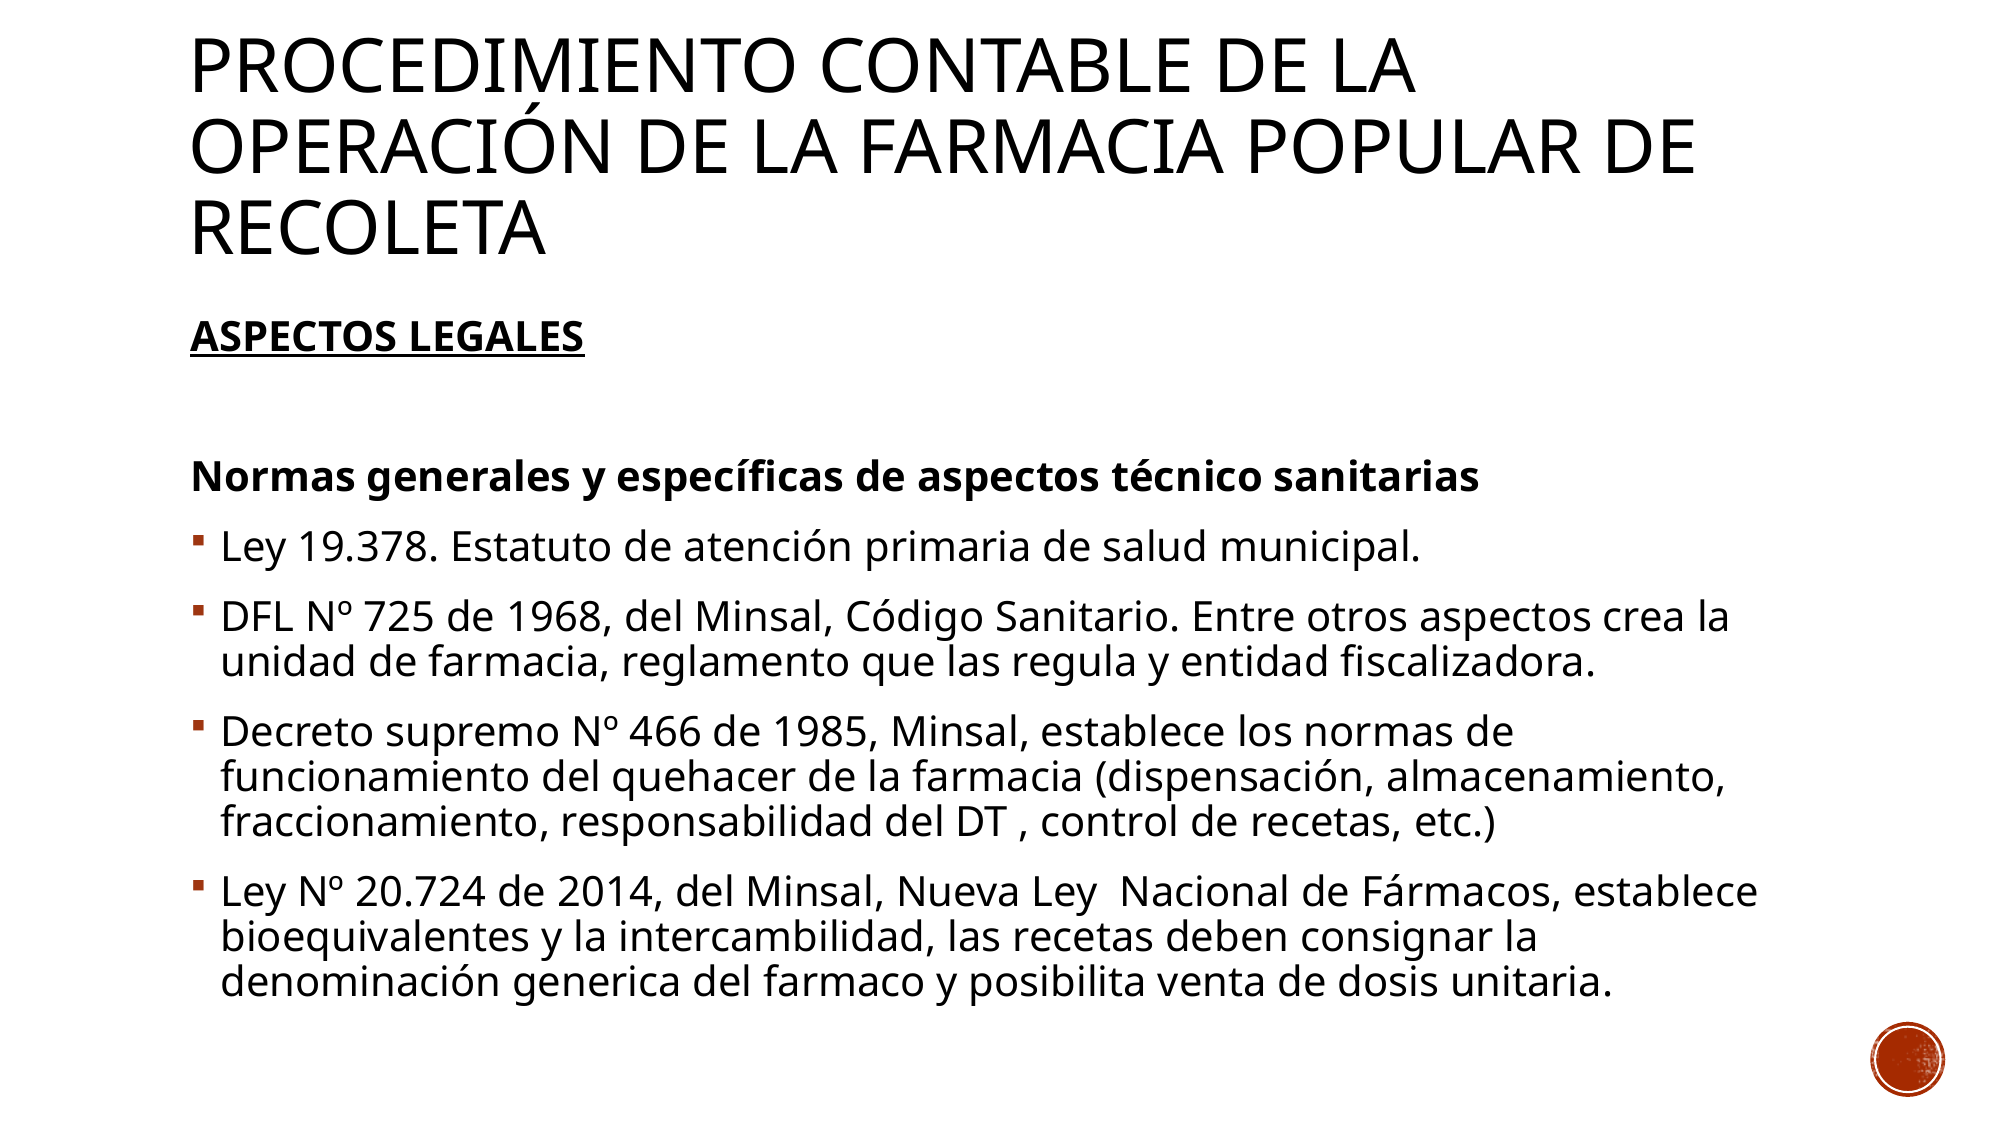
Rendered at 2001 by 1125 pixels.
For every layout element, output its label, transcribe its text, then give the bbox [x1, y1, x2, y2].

list ASPECTOS LEGALES Normas generales y específicas de aspectos técnico sanitarias Ley 19.378. Estatuto de atención primaria de salud municipal. DFL Nº 725 de 1968, del Minsal, Código Sanitario. Entre otros aspectos crea la unidad de farmacia, reglamento que las regula y entidad fiscalizadora. Decreto supremo Nº 466 de 1985, Minsal, establece los normas de funcionamiento del quehacer de la farmacia (dispensación, almacenamiento, fraccionamiento, responsabilidad del DT , control de recetas, etc.) Ley Nº 20.724 de 2014, del Minsal, Nueva Ley Nacional de Fármacos, establece bioequivalentes y la intercambilidad, las recetas deben consignar la denominación generica del farmaco y posibilita venta de dosis unitaria. [175, 307, 1826, 1083]
title procedimiento contable de la operación de la farmacia popular DE RECOLETA [173, 17, 1824, 282]
